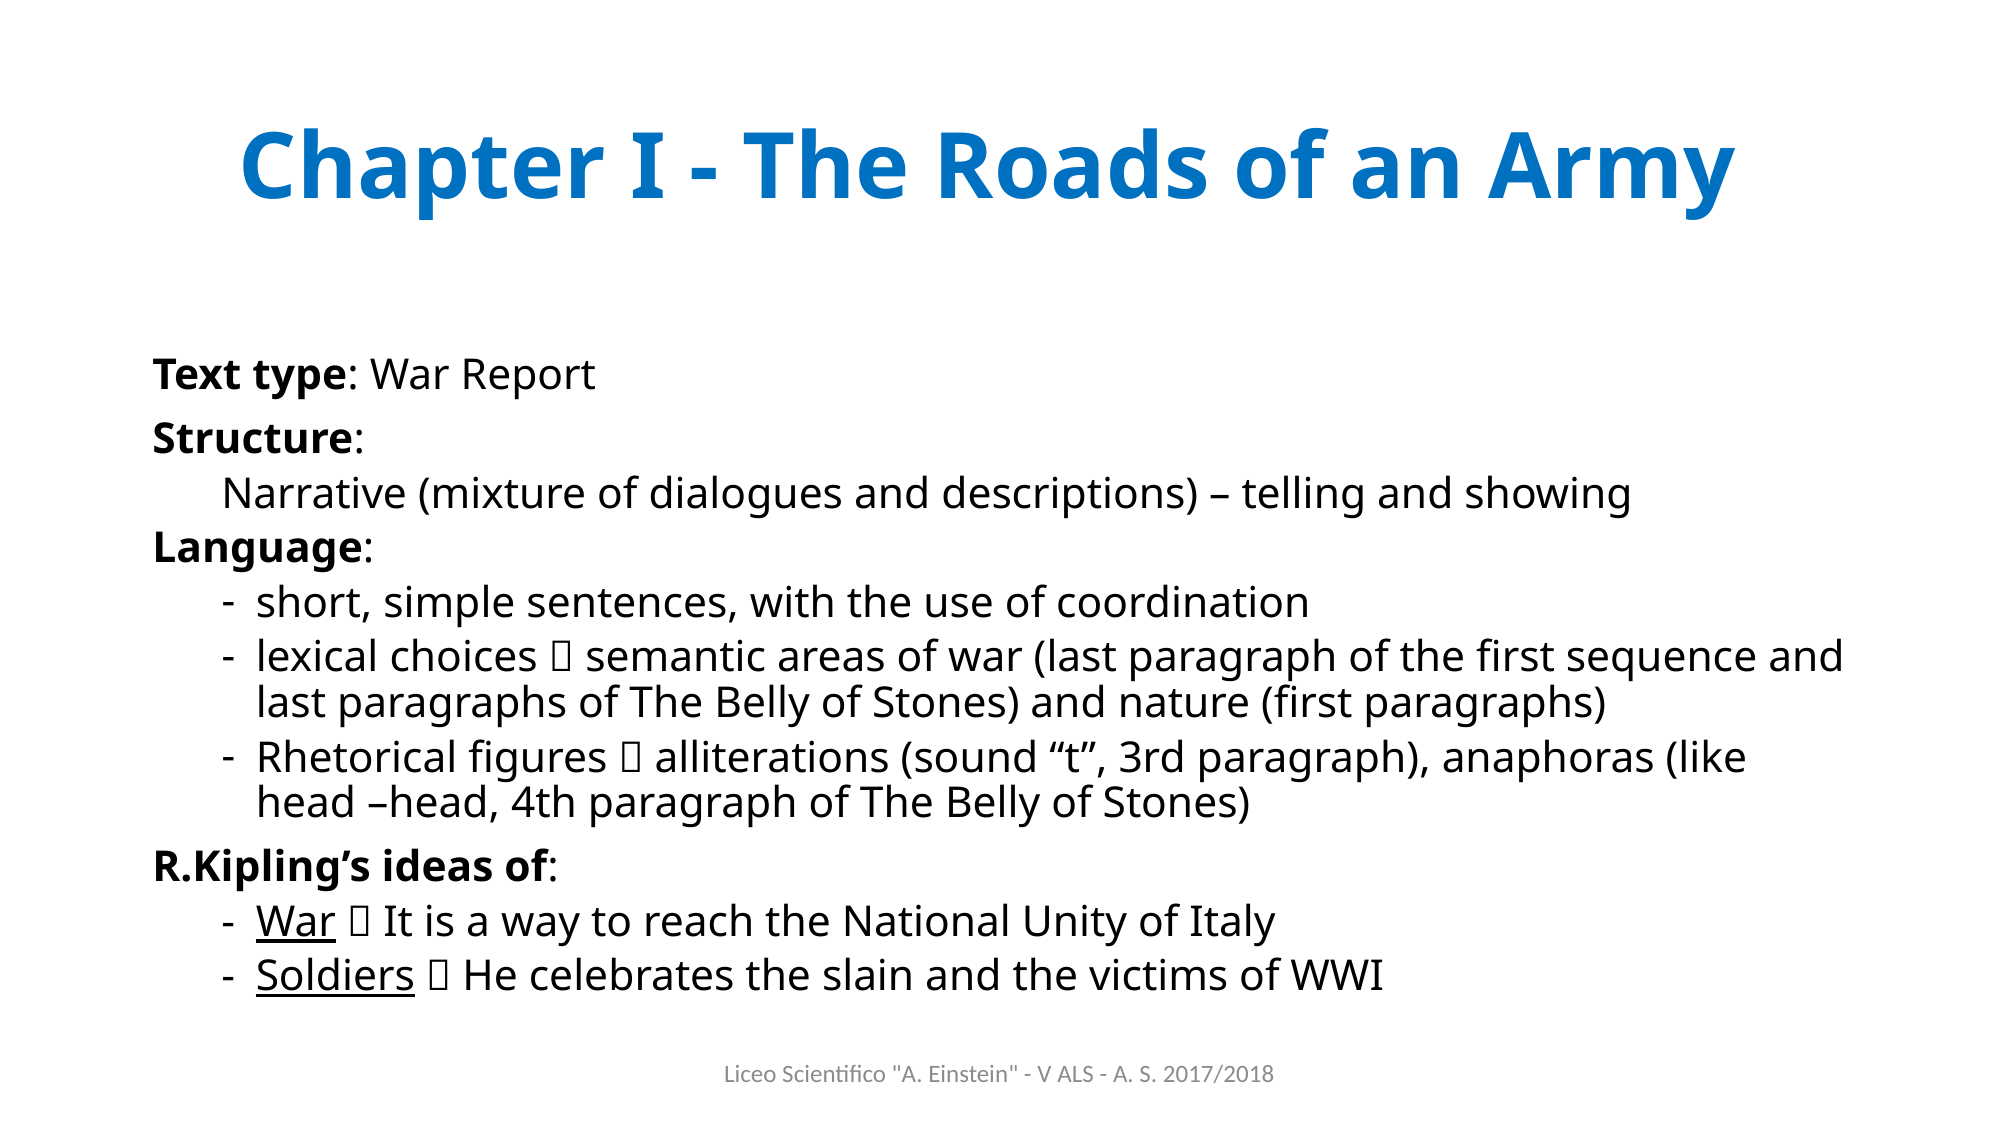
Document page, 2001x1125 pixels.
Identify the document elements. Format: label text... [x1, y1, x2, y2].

footer Liceo Scientifico "A. Einstein" - V ALS - A. S. 2017/2018 [662, 1042, 1338, 1103]
title Chapter I - The Roads of an Army [137, 59, 1863, 277]
list Text type: War Report Structure: Narrative (mixture of dialogues and descriptions) – telling and showing Language: short, simple sentences, with the use of coordination lexical choices  semantic areas of war (last paragraph of the first sequence and last paragraphs of The Belly of Stones) and nature (first paragraphs) Rhetorical figures  alliterations (sound “t”, 3rd paragraph), anaphoras (like head –head, 4th paragraph of The Belly of Stones) R.Kipling’s ideas of: War  It is a way to reach the National Unity of Italy Soldiers  He celebrates the slain and the victims of WWI [137, 277, 1863, 1014]
